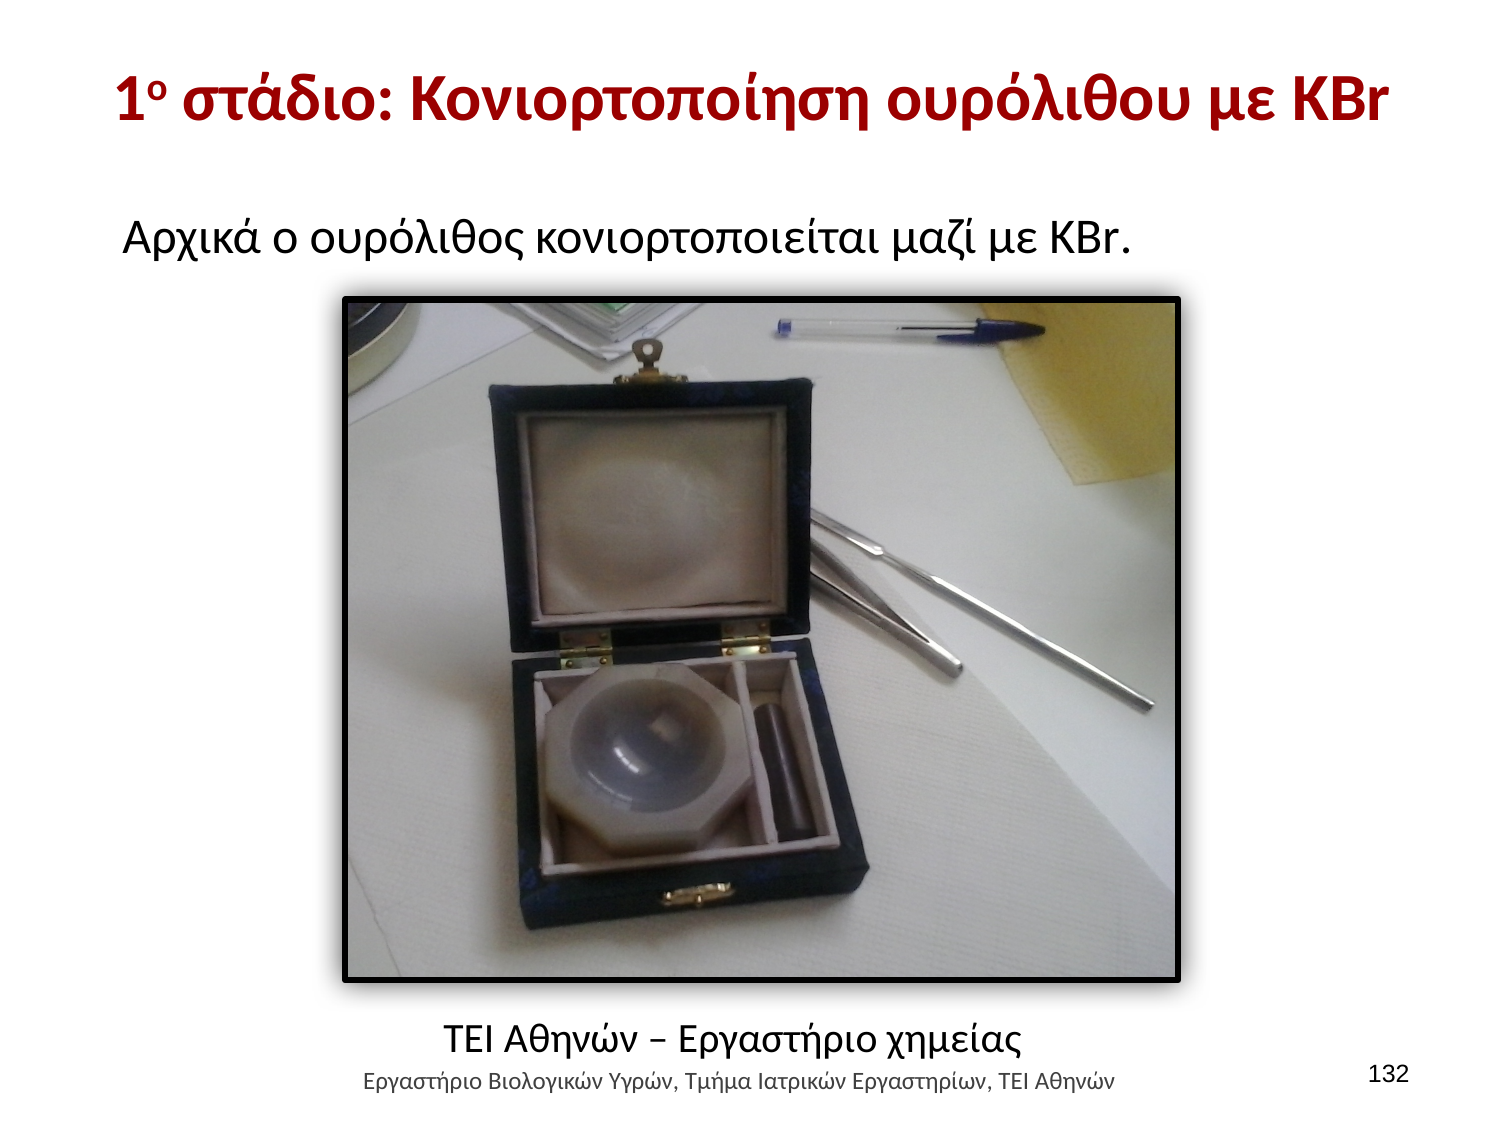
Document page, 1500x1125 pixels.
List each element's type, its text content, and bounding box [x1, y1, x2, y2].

text_box Aρχικά ο ουρόλιθος κονιορτοποιείται μαζί με KBr. [107, 196, 1372, 271]
title 1ο στάδιο: Κονιορτοποίηση ουρόλιθου με KBr [76, 19, 1427, 169]
slide_number 131 [1074, 1042, 1425, 1103]
text_box ΤΕΙ Αθηνών – Εργαστήριο χημείας [428, 1003, 1067, 1057]
text_box Εργαστήριο Βιολογικών Υγρών, Τμήμα Ιατρικών Εργαστηρίων, ΤΕΙ Αθηνών [348, 1057, 1178, 1102]
picture [348, 302, 1176, 978]
